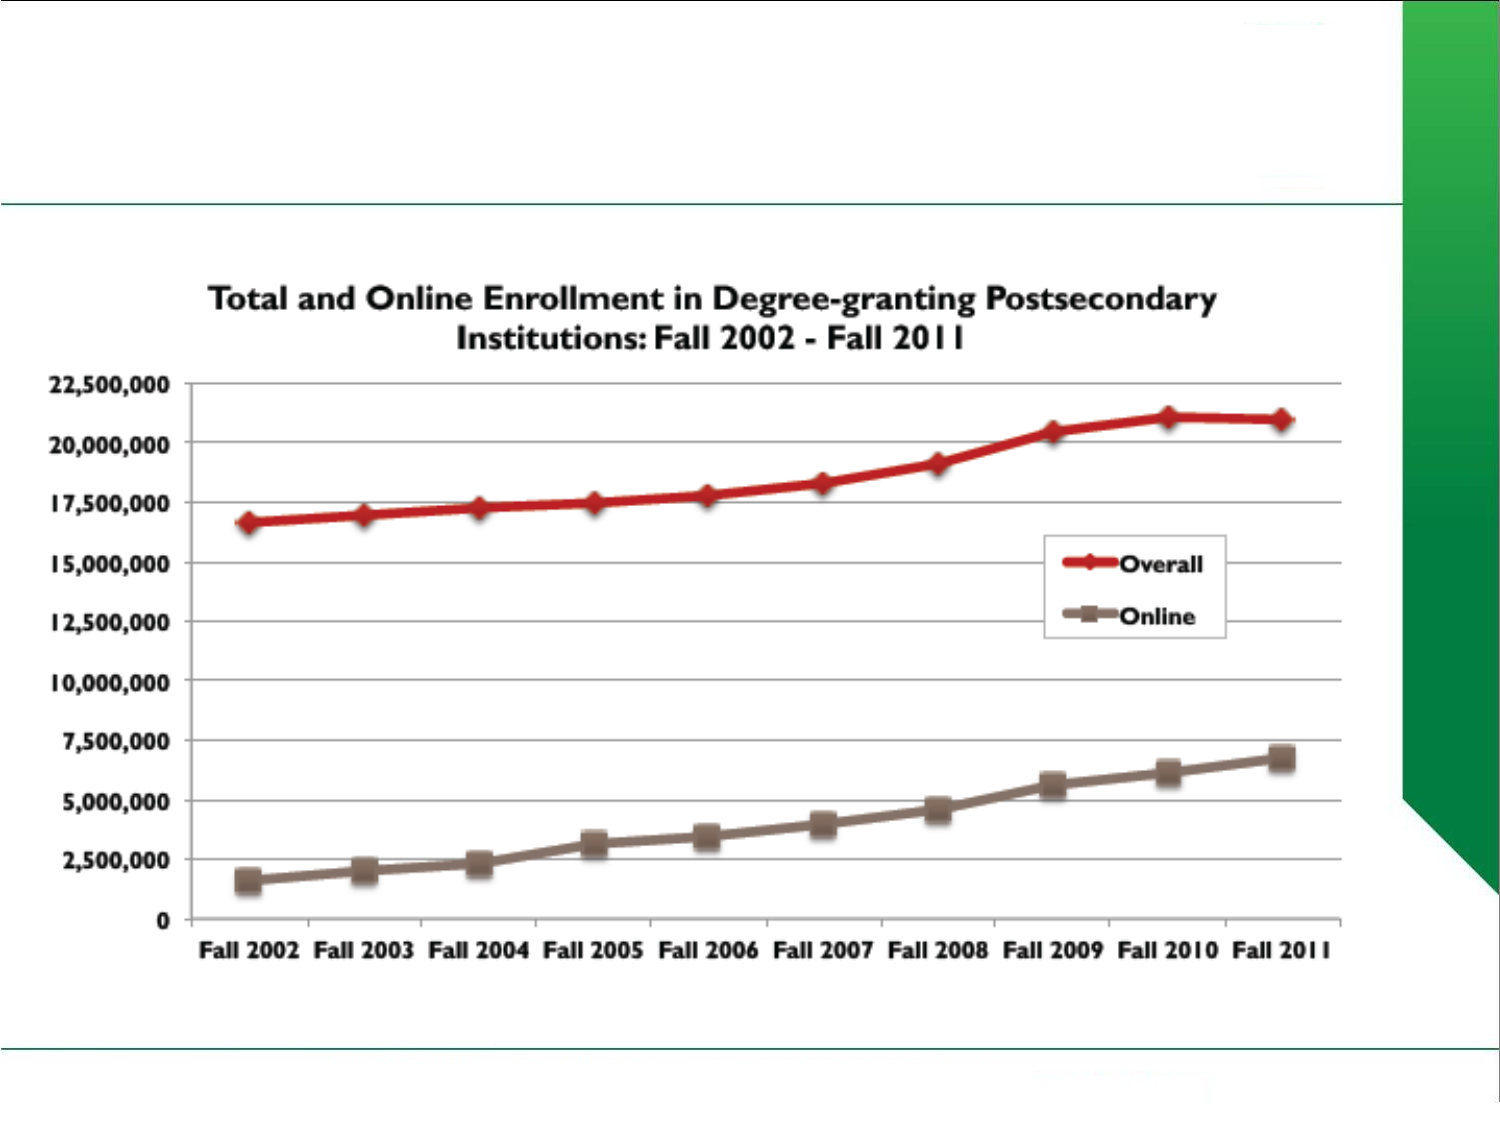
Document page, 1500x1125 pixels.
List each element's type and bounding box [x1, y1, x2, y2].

picture [0, 0, 1500, 1103]
list [37, 264, 1388, 988]
